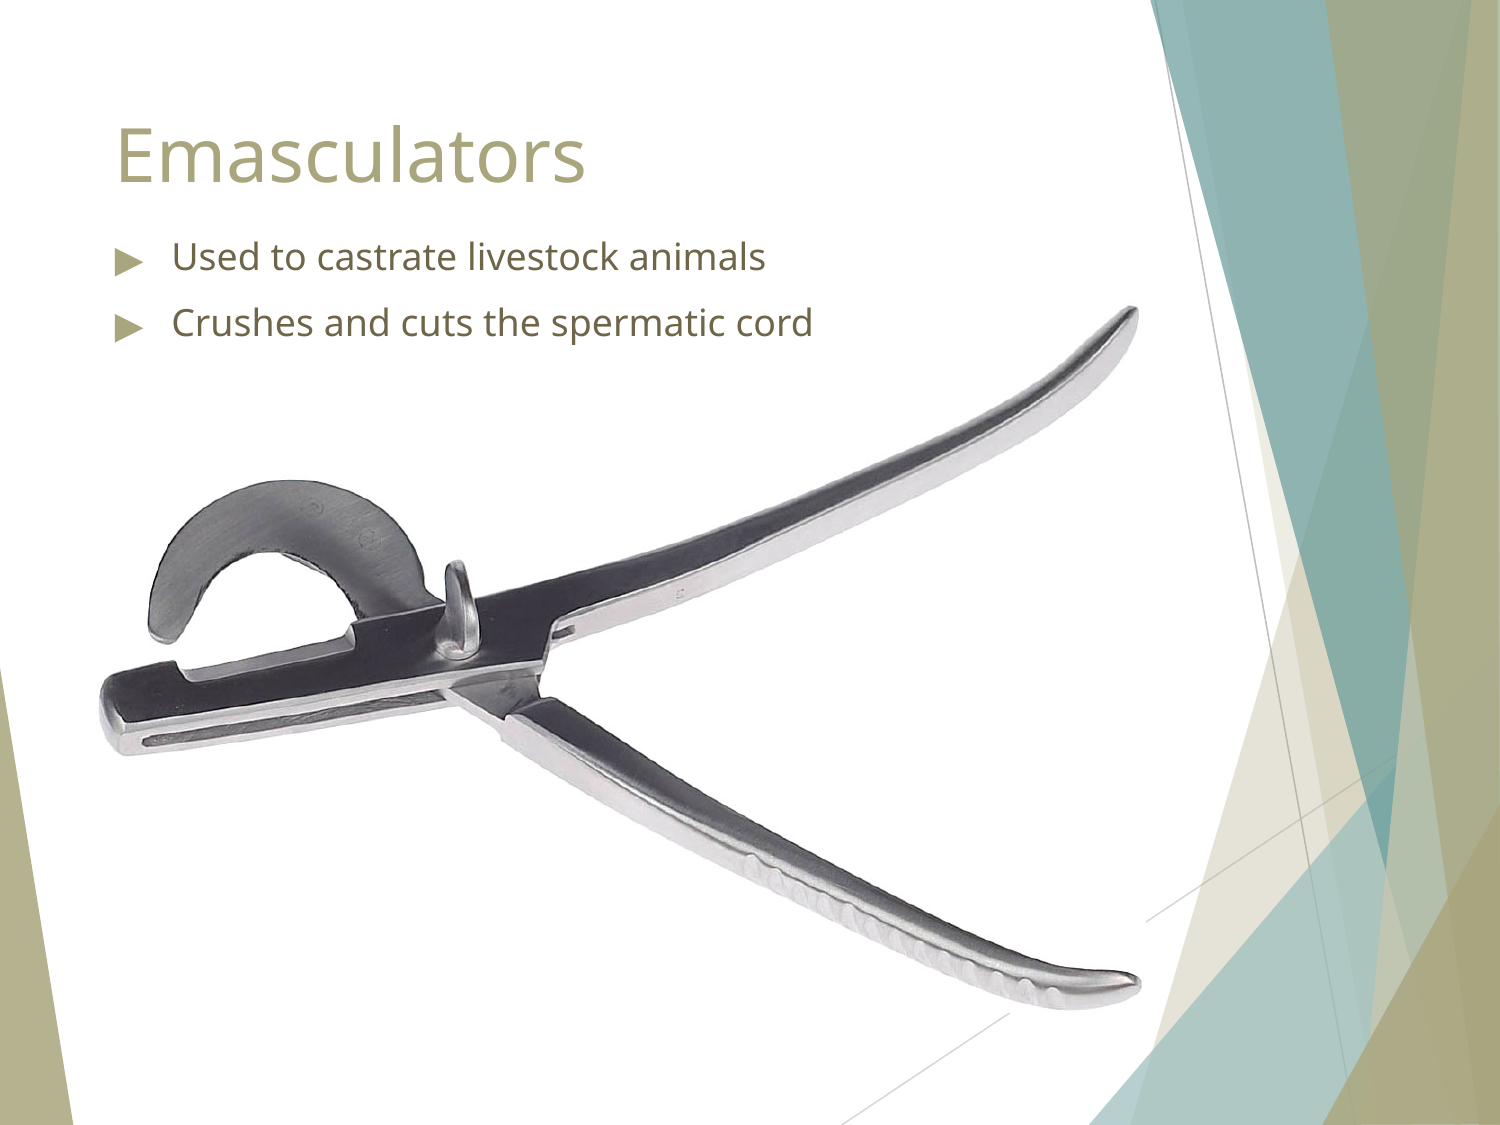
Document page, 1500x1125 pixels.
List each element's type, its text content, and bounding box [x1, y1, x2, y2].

picture [95, 300, 1146, 1013]
title Emasculators [99, 99, 1142, 213]
list Used to castrate livestock animals Crushes and cuts the spermatic cord [99, 225, 1142, 299]
